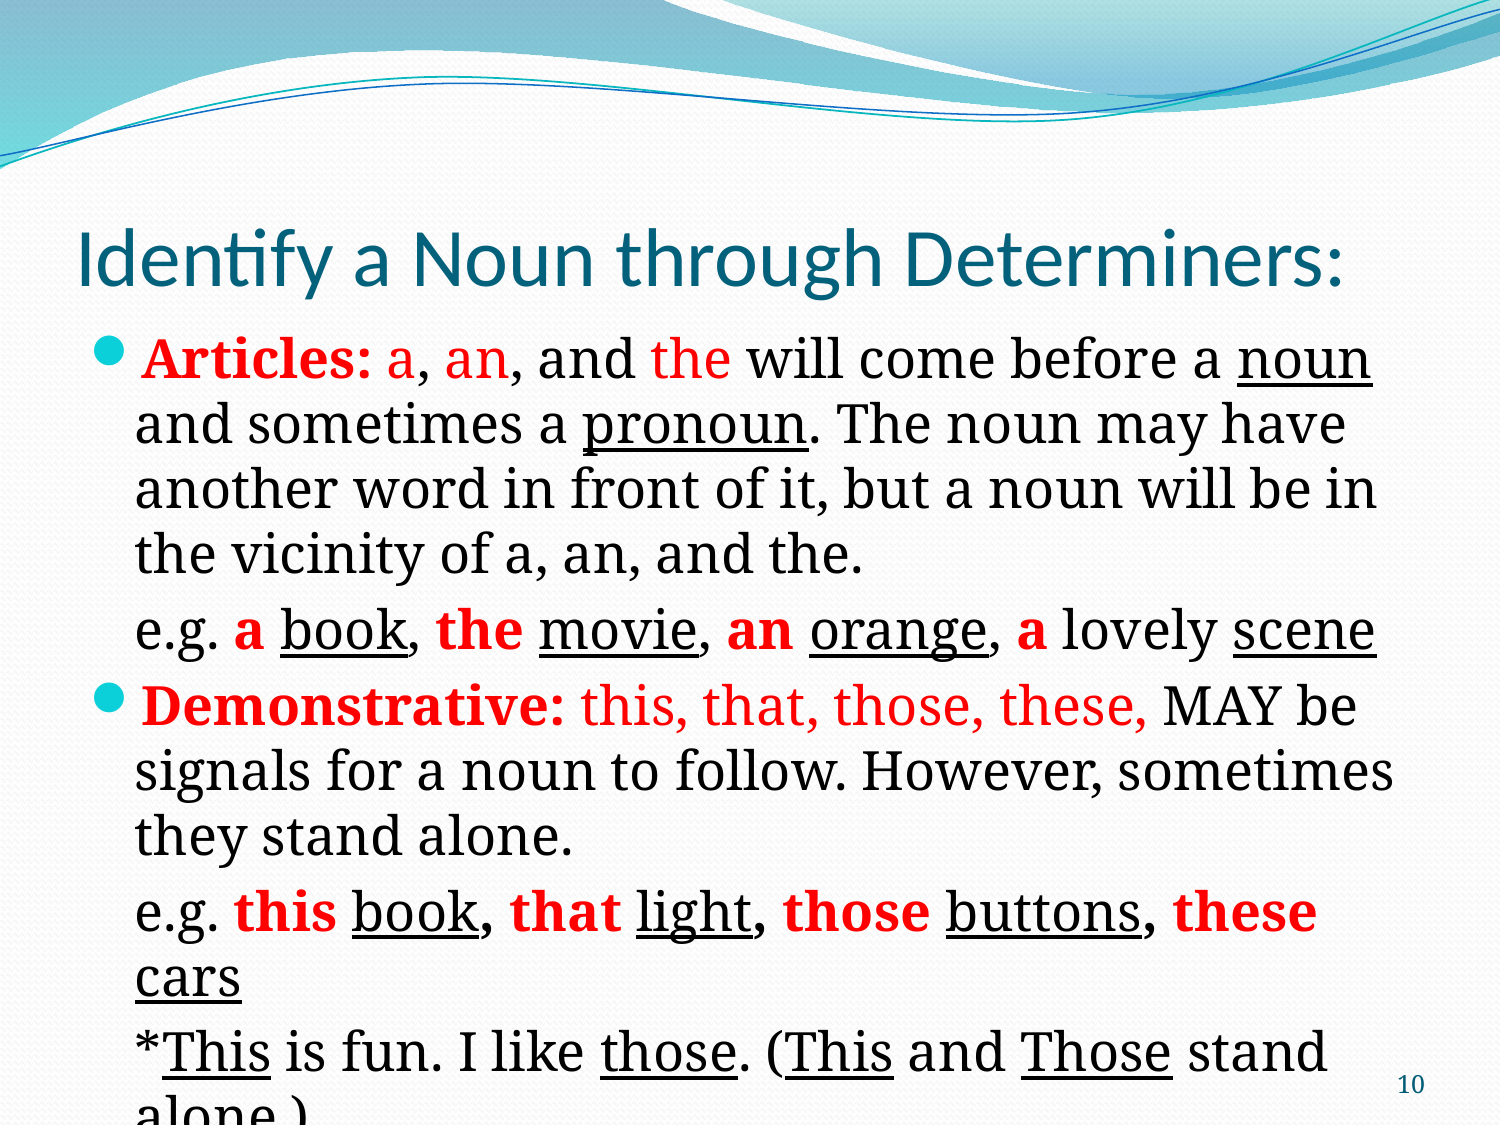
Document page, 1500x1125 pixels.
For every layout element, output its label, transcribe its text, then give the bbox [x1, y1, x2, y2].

slide_number 10 [1299, 1042, 1425, 1103]
list Articles: a, an, and the will come before a noun and sometimes a pronoun. The noun may have another word in front of it, but a noun will be in the vicinity of a, an, and the. e.g. a book, the movie, an orange, a lovely scene Demonstrative: this, that, those, these, MAY be signals for a noun to follow. However, sometimes they stand alone. e.g. this book, that light, those buttons, these cars *This is fun. I like those. (This and Those stand alone.) [75, 317, 1425, 1038]
title Identify a Noun through Determiners: [75, 115, 1425, 303]
